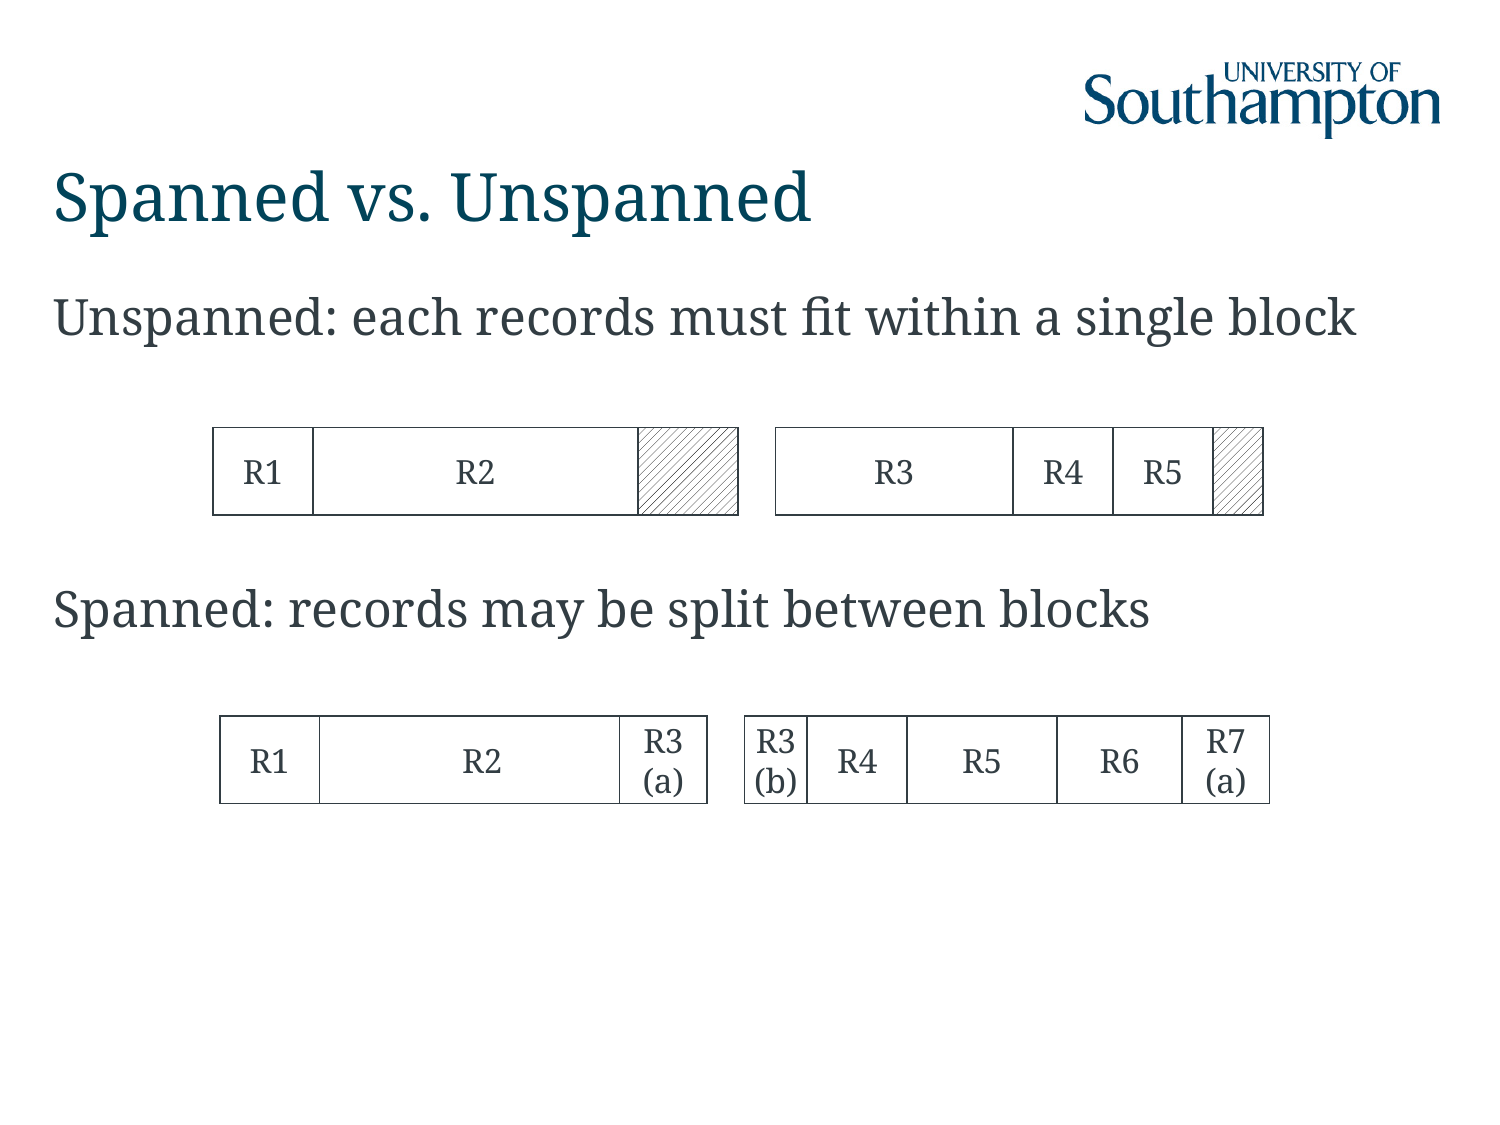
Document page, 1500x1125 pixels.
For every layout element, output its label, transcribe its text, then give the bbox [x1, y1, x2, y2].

text_box R5 [1112, 427, 1212, 516]
text_box [637, 427, 738, 516]
title Spanned vs. Unspanned [52, 147, 1448, 255]
text_box R1 [212, 427, 312, 516]
text_box [1212, 427, 1263, 516]
text_box R3 [775, 427, 1012, 516]
list Unspanned: each records must fit within a single block Spanned: records may be split between blocks [52, 277, 1448, 1011]
picture [1085, 62, 1440, 139]
text_box R4 [1012, 427, 1112, 516]
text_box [219, 715, 1270, 804]
text_box R2 [312, 427, 637, 516]
